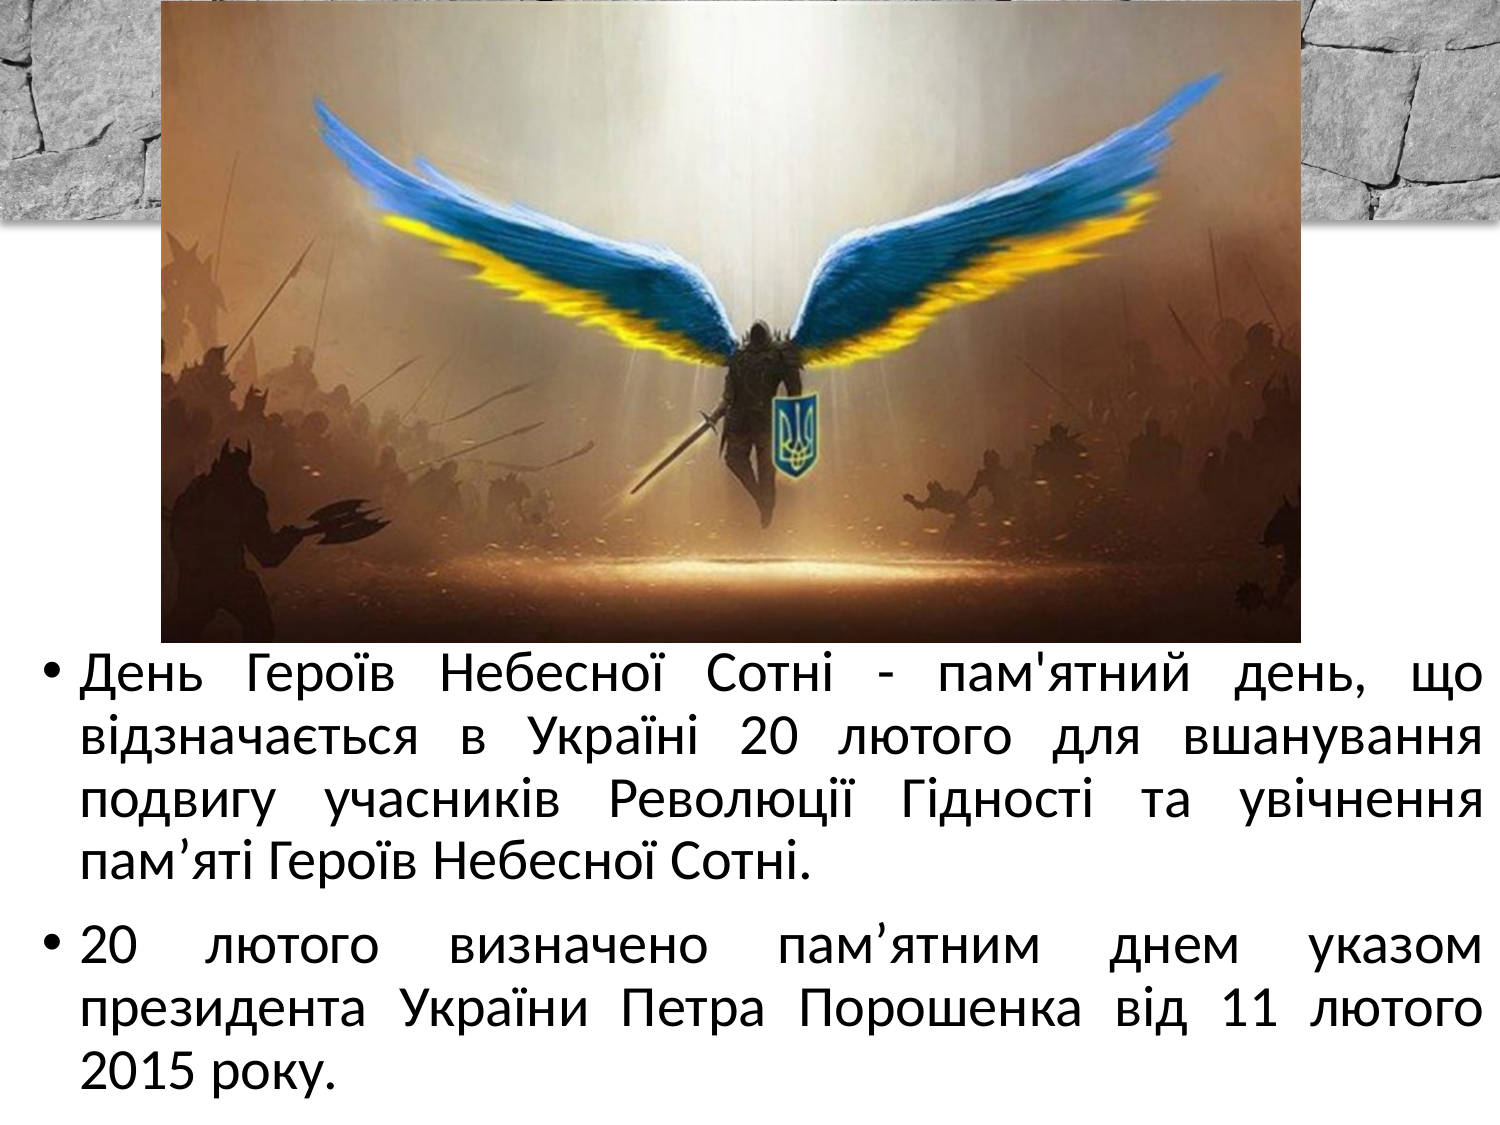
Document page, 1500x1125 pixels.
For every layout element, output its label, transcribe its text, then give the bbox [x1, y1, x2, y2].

list День Героїв Небесної Сотні - пам'ятний день, що відзначається в Україні 20 лютого для вшанування подвигу учасників Революції Гідності та увічнення пам’яті Героїв Небесної Сотні. 20 лютого визначено пам’ятним днем указом президента України Петра Порошенка від 11 лютого 2015 року. [26, 633, 1500, 1125]
picture [0, 0, 1500, 643]
